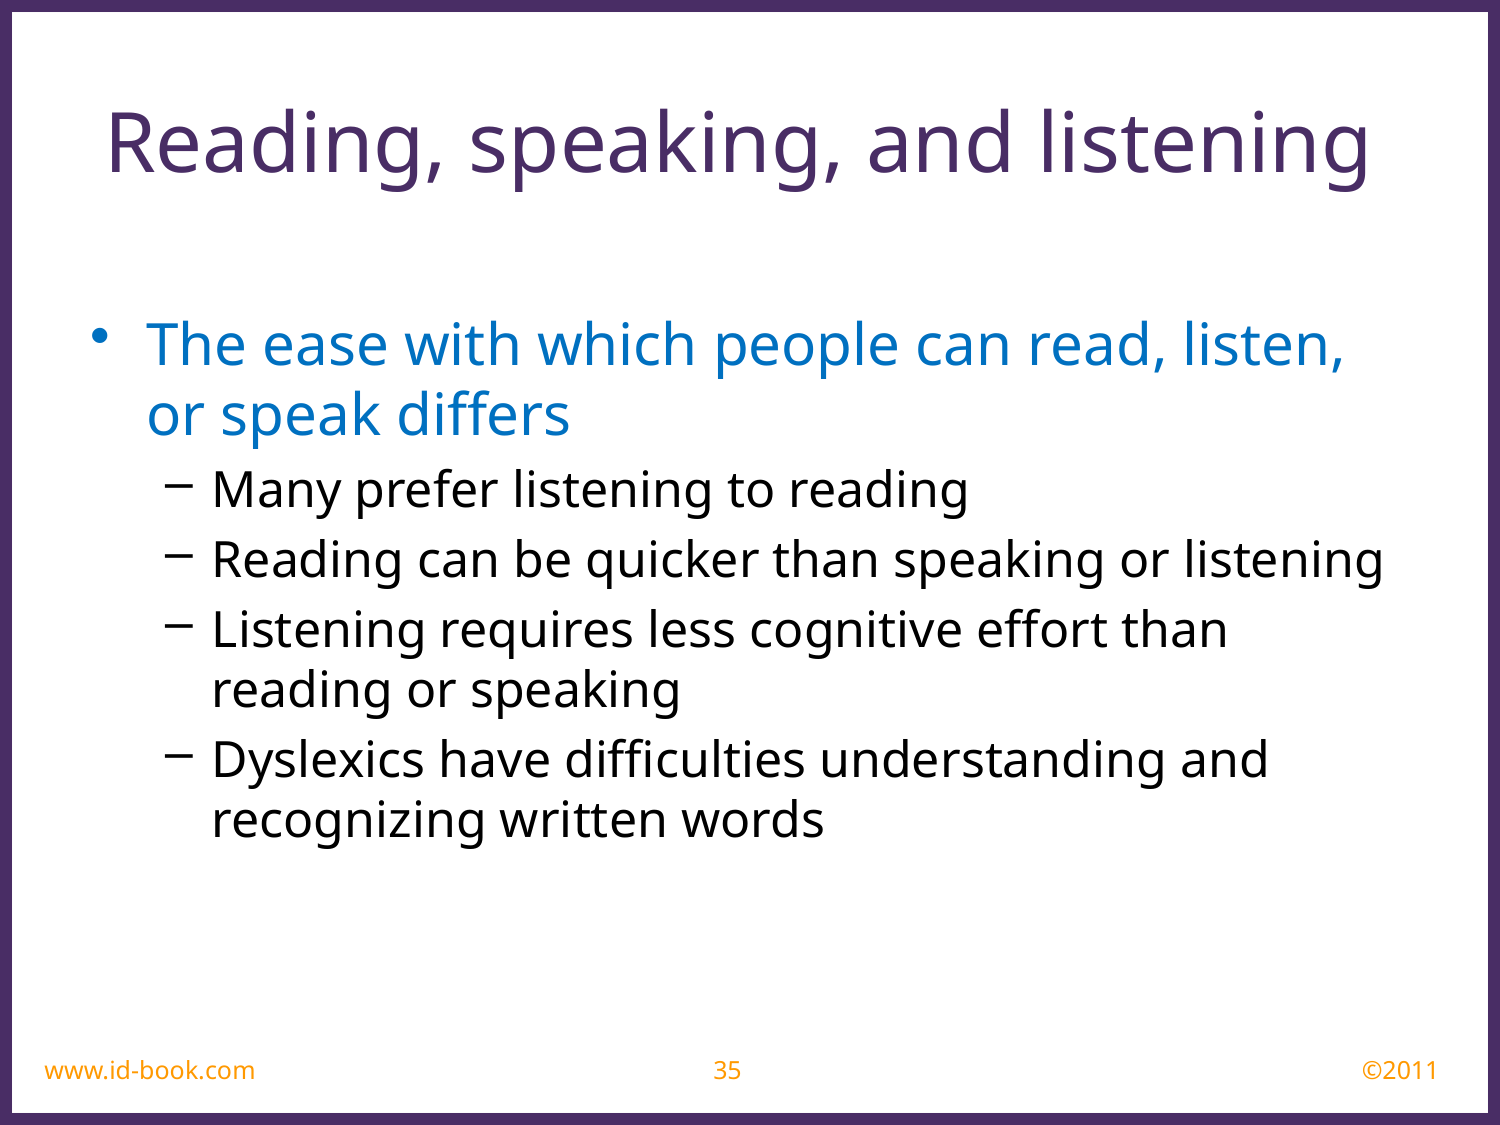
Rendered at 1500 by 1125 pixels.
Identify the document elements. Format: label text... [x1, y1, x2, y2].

list The ease with which people can read, listen, or speak differs Many prefer listening to reading Reading can be quicker than speaking or listening Listening requires less cognitive effort than reading or speaking Dyslexics have difficulties understanding and recognizing written words [75, 299, 1425, 1043]
title Reading, speaking, and listening [75, 45, 1425, 233]
slide_number www.id-book.com [29, 1046, 380, 1125]
picture [0, 0, 1500, 1125]
footer 35 [489, 1046, 966, 1125]
